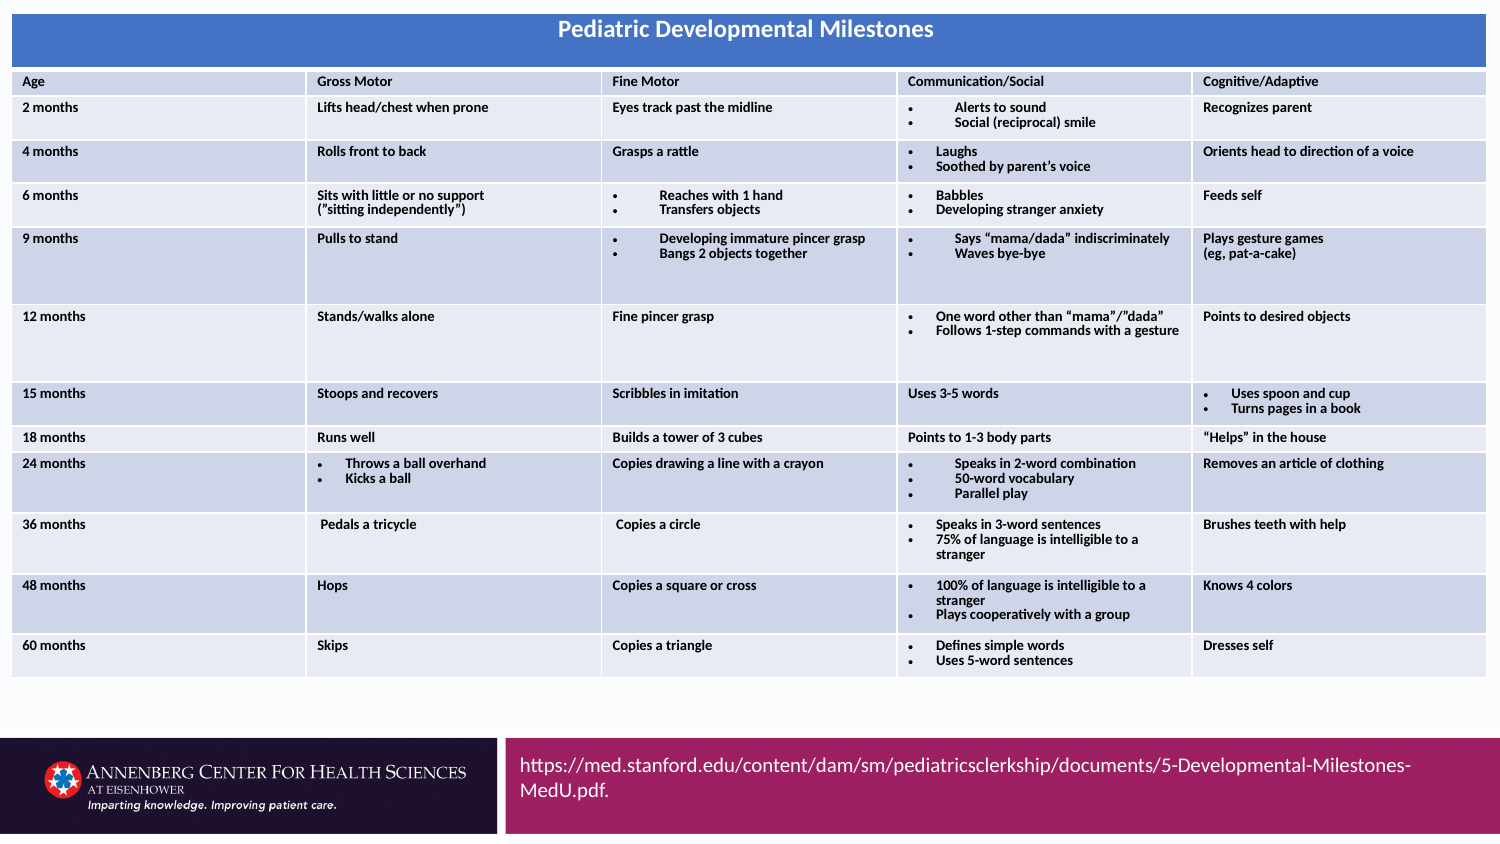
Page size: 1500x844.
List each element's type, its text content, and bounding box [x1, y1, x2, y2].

table_header Pediatric Developmental Milestones [12, 14, 1486, 67]
table_cell Recognizes parent [1193, 97, 1486, 139]
table_cell Scribbles in imitation [602, 383, 896, 425]
table_cell 36 months [12, 514, 305, 573]
text_box https://med.stanford.edu/content/dam/sm/pediatricsclerkship/documents/5-Developmental-Milestones-MedU.pdf. [505, 743, 1500, 809]
table_cell Pedals a tricycle [307, 514, 601, 573]
table_cell Age [12, 72, 305, 95]
table_cell 2 months [12, 97, 305, 139]
table_cell Dresses self [1193, 635, 1486, 677]
table_cell Grasps a rattle [602, 141, 896, 182]
table_cell Copies a circle [602, 514, 896, 573]
table_cell Points to 1-3 body parts [898, 427, 1191, 451]
table_cell Feeds self [1193, 184, 1486, 226]
table_cell 6 months [12, 184, 305, 226]
table_cell Pulls to stand [307, 228, 601, 304]
table_cell Developing immature pincer grasp Bangs 2 objects together [602, 228, 896, 304]
table_cell Copies drawing a line with a crayon [602, 453, 896, 512]
table_cell Rolls front to back [307, 141, 601, 182]
table_cell Reaches with 1 hand Transfers objects [602, 184, 896, 226]
table_cell Communication/Social [898, 72, 1191, 95]
table_cell 60 months [12, 635, 305, 677]
table_cell Speaks in 2-word combination 50-word vocabulary Parallel play [898, 453, 1191, 512]
table_cell Runs well [307, 427, 601, 451]
table_cell Throws a ball overhand Kicks a ball [307, 453, 601, 512]
table_cell Orients head to direction of a voice [1193, 141, 1486, 182]
table_cell Speaks in 3-word sentences 75% of language is intelligible to a stranger [898, 514, 1191, 573]
table_cell 24 months [12, 453, 305, 512]
table_cell Lifts head/chest when prone [307, 97, 601, 139]
table_cell Alerts to sound Social (reciprocal) smile [898, 97, 1191, 139]
table_cell 9 months [12, 228, 305, 304]
table_cell 100% of language is intelligible to a stranger Plays cooperatively with a group [898, 575, 1191, 633]
table_cell Gross Motor [307, 72, 601, 95]
table_cell Points to desired objects [1193, 305, 1486, 381]
table_cell Sits with little or no support (”sitting independently”) [307, 184, 601, 226]
table_cell Babbles Developing stranger anxiety [898, 184, 1191, 226]
table_cell 15 months [12, 383, 305, 425]
table_cell Laughs Soothed by parent’s voice [898, 141, 1191, 182]
table_cell Skips [307, 635, 601, 677]
table_cell Fine pincer grasp [602, 305, 896, 381]
table_cell Brushes teeth with help [1193, 514, 1486, 573]
table_cell Stoops and recovers [307, 383, 601, 425]
table_cell Copies a triangle [602, 635, 896, 677]
table_cell 18 months [12, 427, 305, 451]
table_cell “Helps” in the house [1193, 427, 1486, 451]
table_cell Copies a square or cross [602, 575, 896, 633]
table_cell Uses spoon and cup Turns pages in a book [1193, 383, 1486, 425]
table_cell Fine Motor [602, 72, 896, 95]
table_cell Cognitive/Adaptive [1193, 72, 1486, 95]
table_cell Uses 3-5 words [898, 383, 1191, 425]
table_cell Builds a tower of 3 cubes [602, 427, 896, 451]
table_cell 48 months [12, 575, 305, 633]
table_cell 12 months [12, 305, 305, 381]
table_cell Removes an article of clothing [1193, 453, 1486, 512]
table_cell Hops [307, 575, 601, 633]
table_cell One word other than “mama”/”dada” Follows 1-step commands with a gesture [898, 305, 1191, 381]
table_cell Defines simple words Uses 5-word sentences [898, 635, 1191, 677]
table_cell Knows 4 colors [1193, 575, 1486, 633]
table_cell Plays gesture games (eg, pat-a-cake) [1193, 228, 1486, 304]
table_cell 4 months [12, 141, 305, 182]
table_cell Says “mama/dada” indiscriminately Waves bye-bye [898, 228, 1191, 304]
picture [0, 0, 1500, 844]
table_cell Eyes track past the midline [602, 97, 896, 139]
table_cell Stands/walks alone [307, 305, 601, 381]
